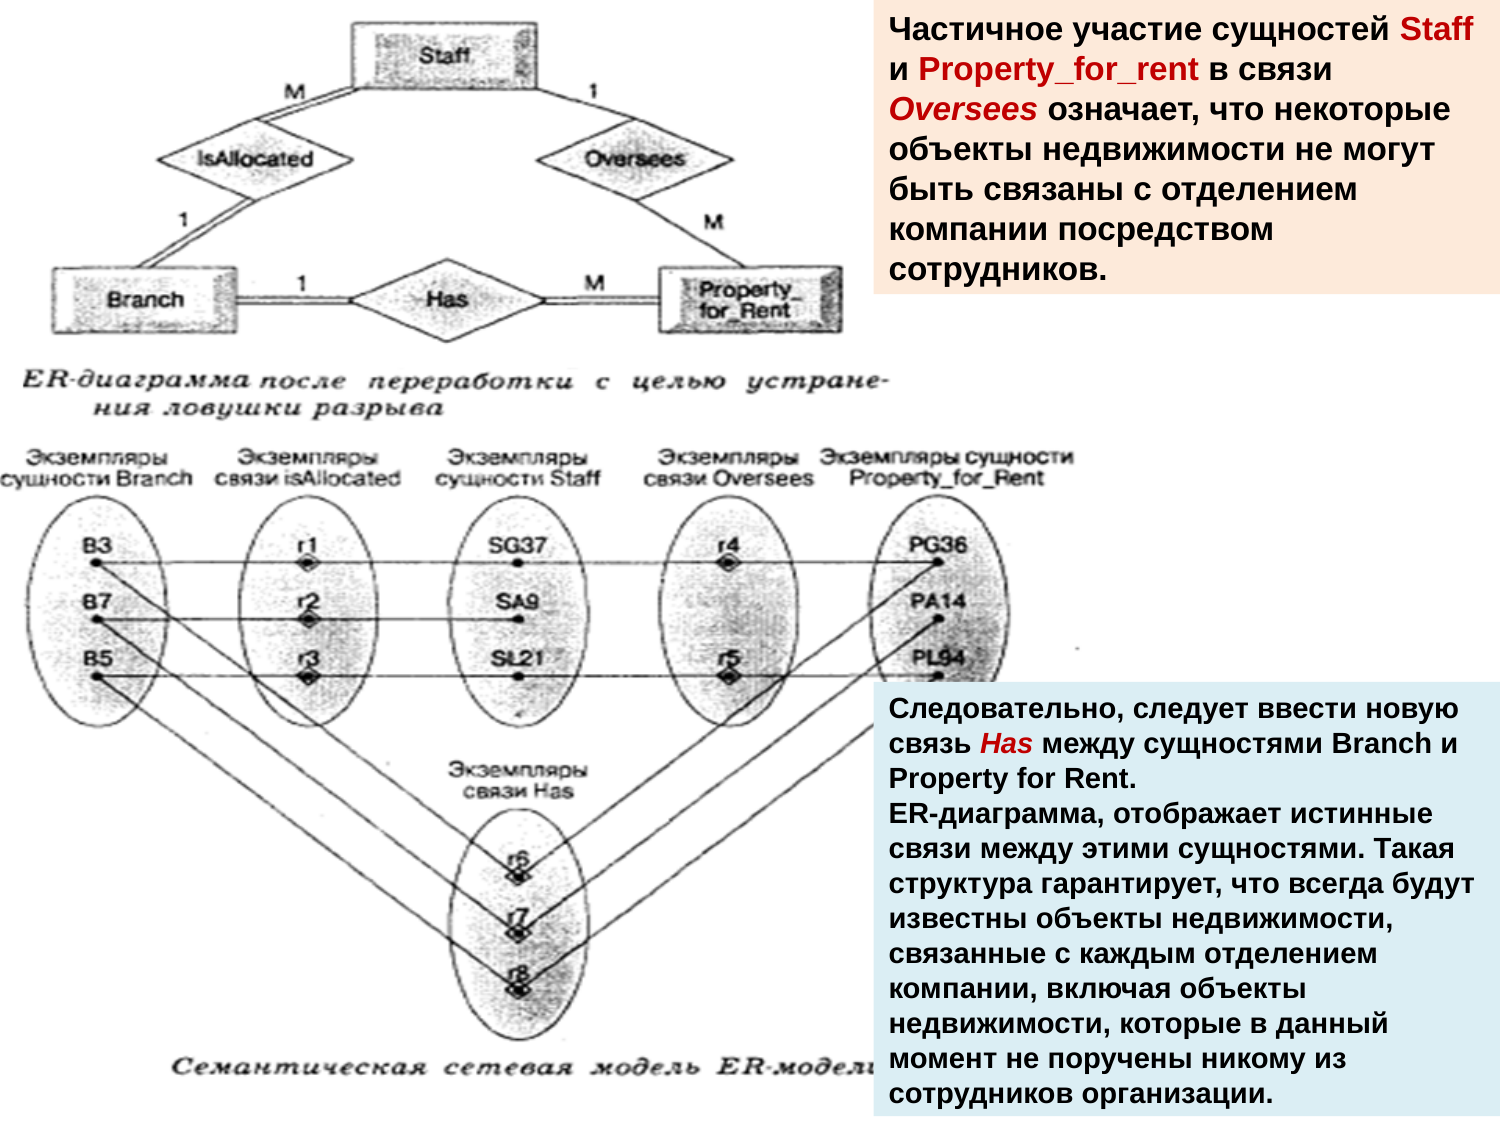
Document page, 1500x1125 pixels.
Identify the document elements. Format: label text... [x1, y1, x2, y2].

text_box Частичное участие сущностей Staff и Property_for_rent в связи Oversees означает, что некоторые объекты недвижимости не могут быть связаны с отделением компании посредством сотрудников. [1084, 0, 1500, 295]
text_box Следовательно, следует ввести новую связь Has между сущностями Branch и Property for Rent. ER-диаграмма, отображает истинные связи между этими сущностями. Такая структура гарантирует, что всегда будут известны объекты недвижимости, связанные с каждым отделением компании, включая объекты недвижимости, которые в данный момент не поручены никому из сотрудников организации. [873, 681, 1500, 1117]
picture [0, 0, 1083, 1090]
